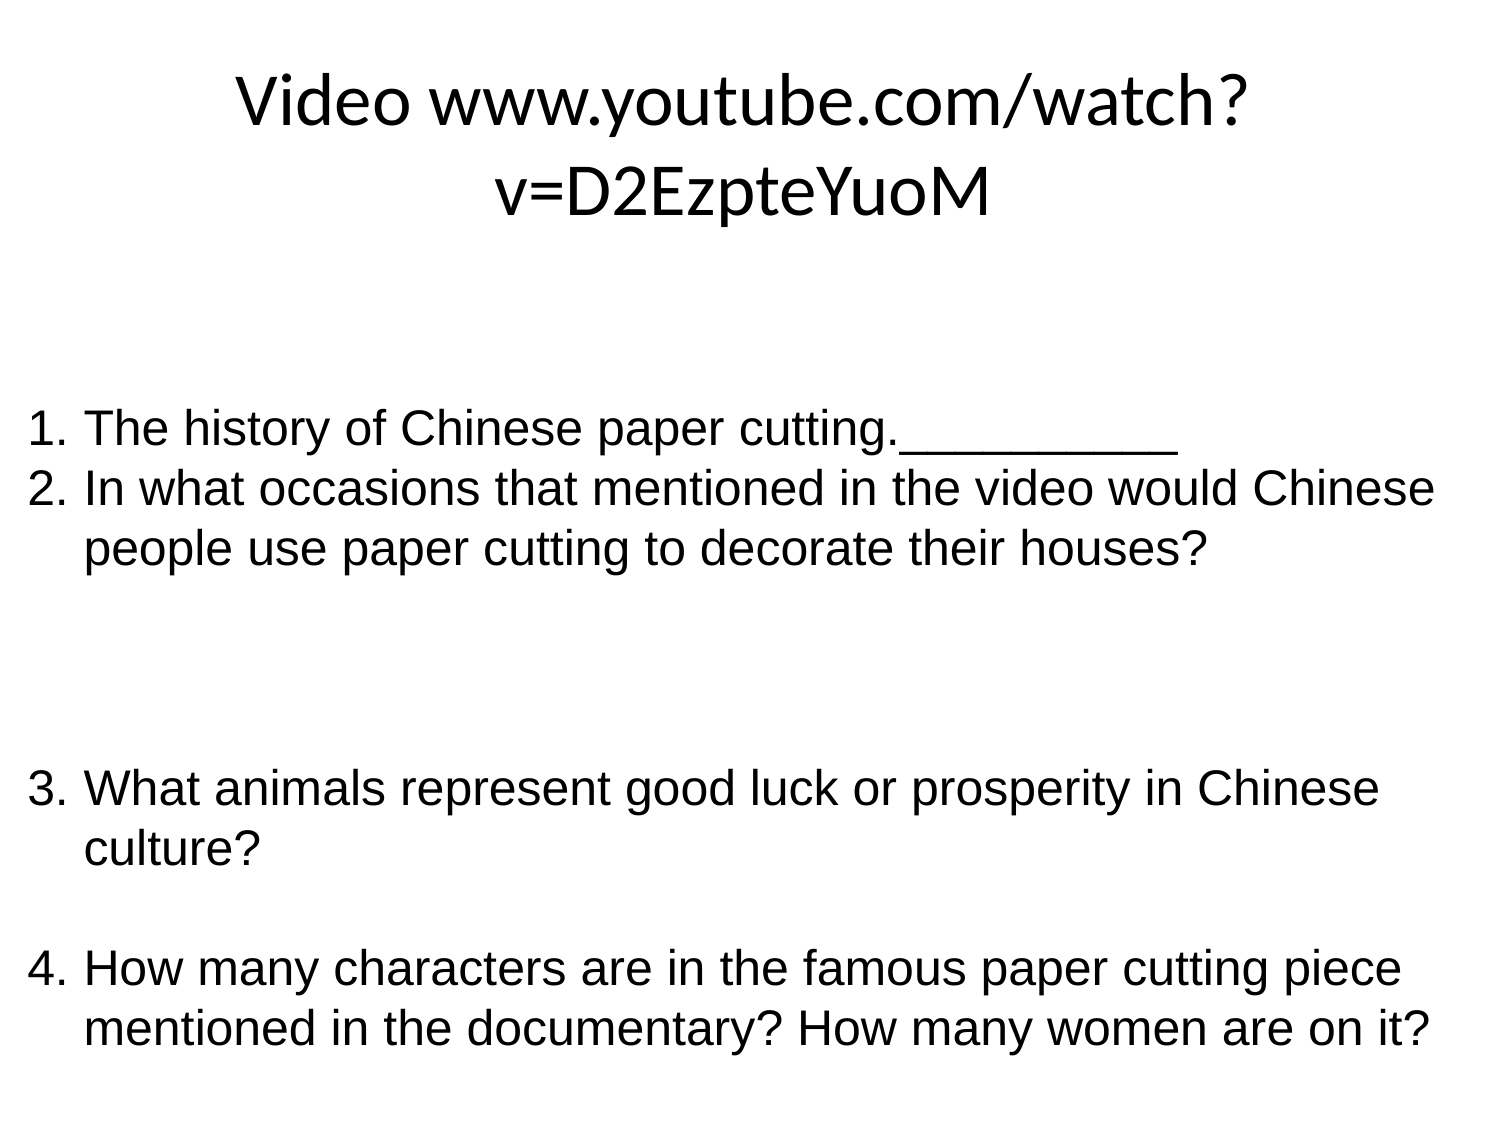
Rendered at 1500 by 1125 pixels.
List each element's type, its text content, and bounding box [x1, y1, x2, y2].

text_box The history of Chinese paper cutting.__________ In what occasions that mentioned in the video would Chinese people use paper cutting to decorate their houses? What animals represent good luck or prosperity in Chinese culture? How many characters are in the famous paper cutting piece mentioned in the documentary? How many women are on it? [12, 387, 1500, 1123]
title Video www.youtube.com/watch?v=D2EzpteYuoM [0, 174, 1488, 417]
